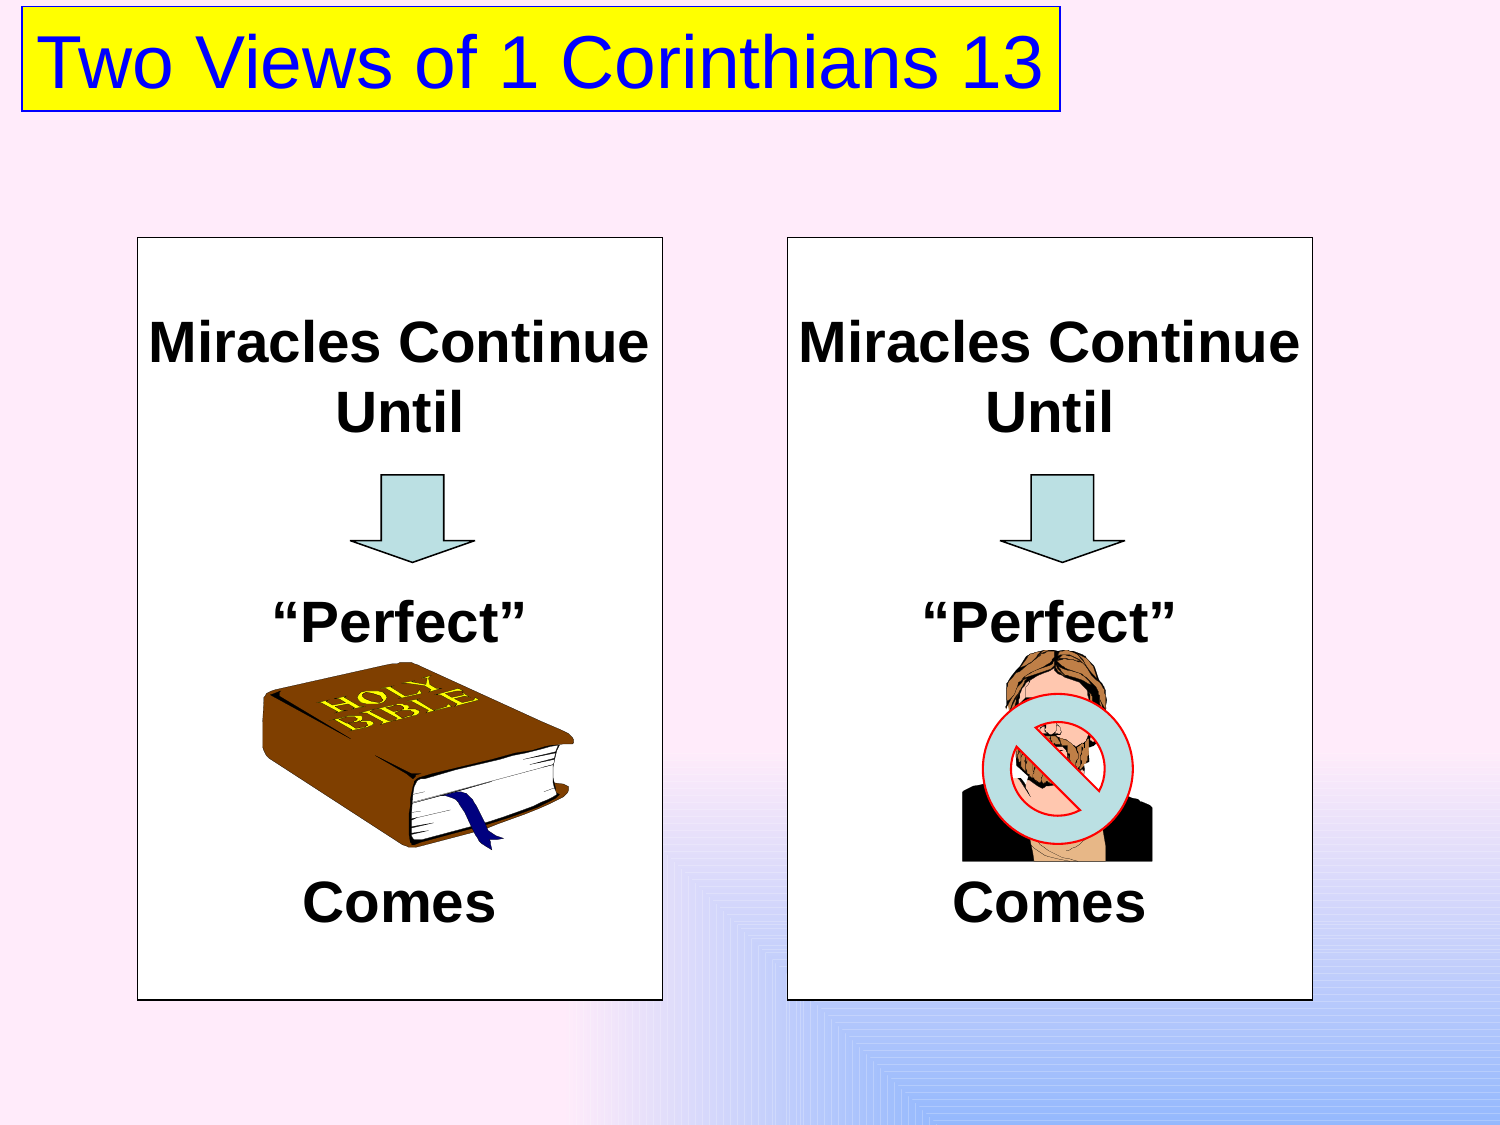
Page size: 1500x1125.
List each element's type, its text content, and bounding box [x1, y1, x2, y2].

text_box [787, 237, 1313, 1000]
text_box Two Views of 1 Corinthians 13 [22, 6, 1060, 112]
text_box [137, 237, 663, 1000]
